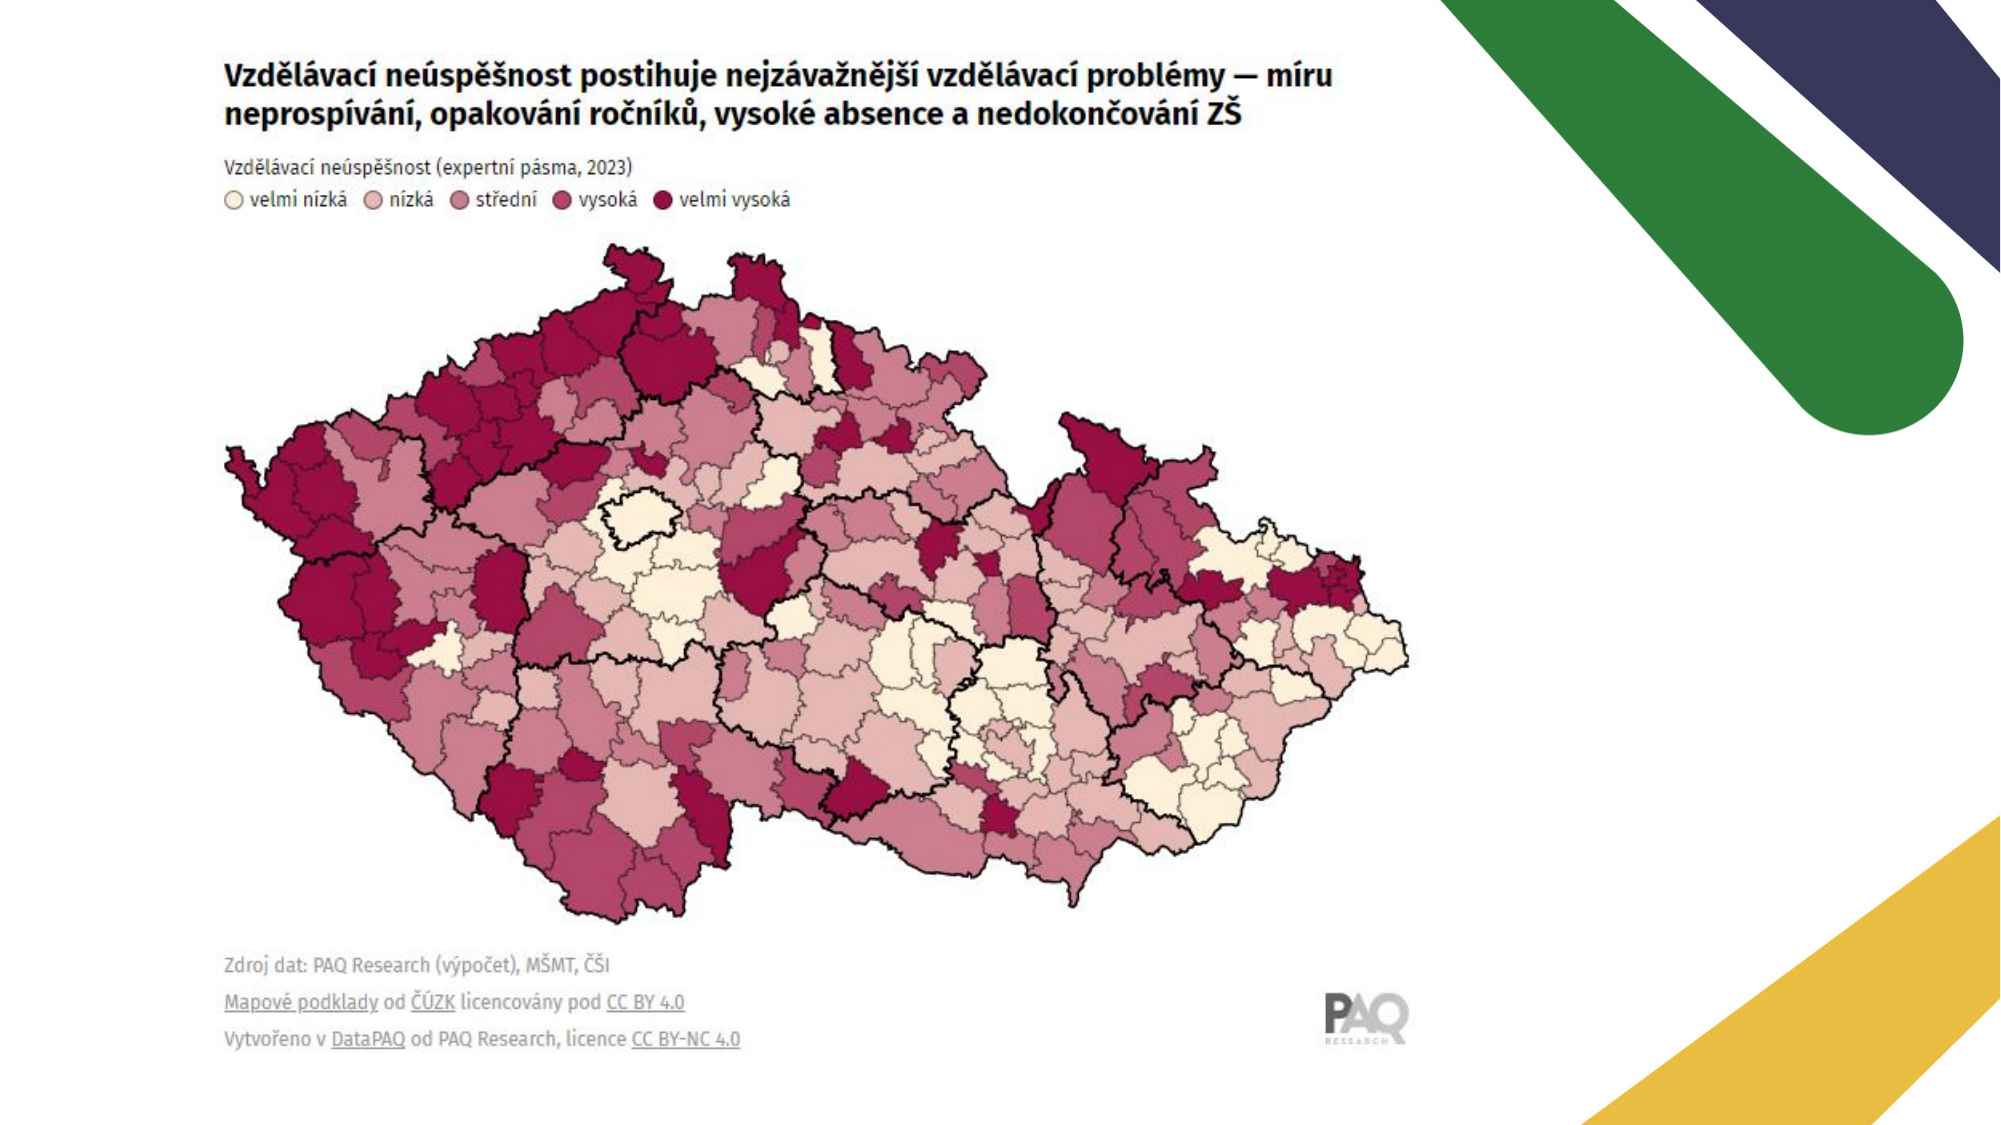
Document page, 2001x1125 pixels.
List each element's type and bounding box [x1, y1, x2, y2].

text_box [74, 1018, 495, 1098]
picture [0, 0, 2001, 1125]
